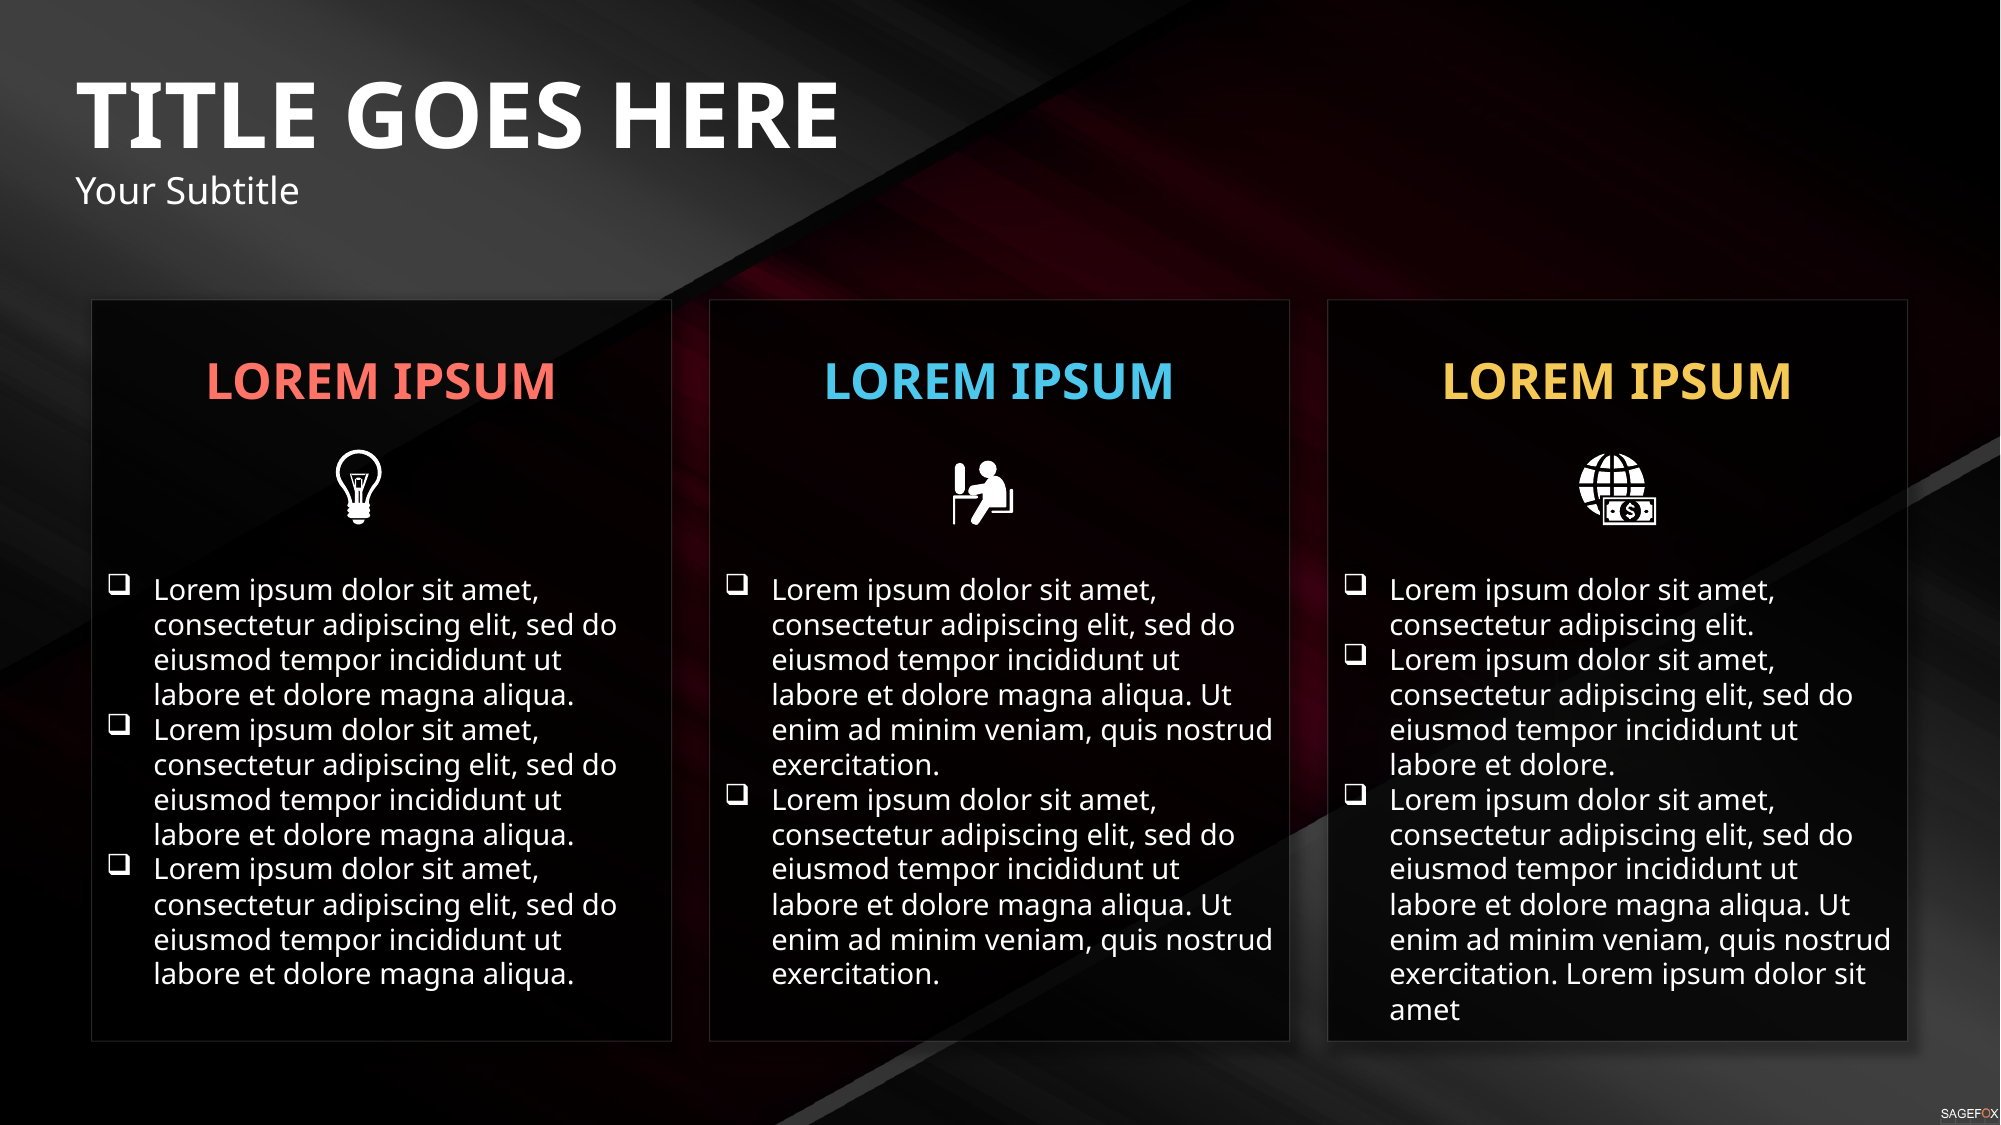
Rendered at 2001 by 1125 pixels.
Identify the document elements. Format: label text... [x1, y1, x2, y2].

text_box [709, 299, 1291, 1042]
text_box LOREM IPSUM [1327, 342, 1908, 417]
text_box TITLE GOES HERE Your Subtitle [60, 49, 1036, 220]
text_box Lorem ipsum dolor sit amet, consectetur adipiscing elit. Lorem ipsum dolor sit amet, consectetur adipiscing elit, sed do eiusmod tempor incididunt ut labore et dolore. Lorem ipsum dolor sit amet, consectetur adipiscing elit, sed do eiusmod tempor incididunt ut labore et dolore magna aliqua. Ut enim ad minim veniam, quis nostrud exercitation. Lorem ipsum dolor sit amet [1327, 538, 1908, 1034]
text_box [952, 460, 1013, 525]
text_box LOREM IPSUM [91, 342, 672, 417]
text_box LOREM IPSUM [709, 342, 1290, 417]
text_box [335, 449, 382, 525]
text_box Lorem ipsum dolor sit amet, consectetur adipiscing elit, sed do eiusmod tempor incididunt ut labore et dolore magna aliqua. Ut enim ad minim veniam, quis nostrud exercitation. Lorem ipsum dolor sit amet, consectetur adipiscing elit, sed do eiusmod tempor incididunt ut labore et dolore magna aliqua. Ut enim ad minim veniam, quis nostrud exercitation. [709, 538, 1290, 999]
text_box [1327, 299, 1909, 1042]
text_box Lorem ipsum dolor sit amet, consectetur adipiscing elit, sed do eiusmod tempor incididunt ut labore et dolore magna aliqua. Lorem ipsum dolor sit amet, consectetur adipiscing elit, sed do eiusmod tempor incididunt ut labore et dolore magna aliqua. Lorem ipsum dolor sit amet, consectetur adipiscing elit, sed do eiusmod tempor incididunt ut labore et dolore magna aliqua. [91, 538, 672, 999]
text_box [91, 299, 673, 1042]
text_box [1579, 453, 1657, 526]
picture [0, 0, 2001, 1125]
